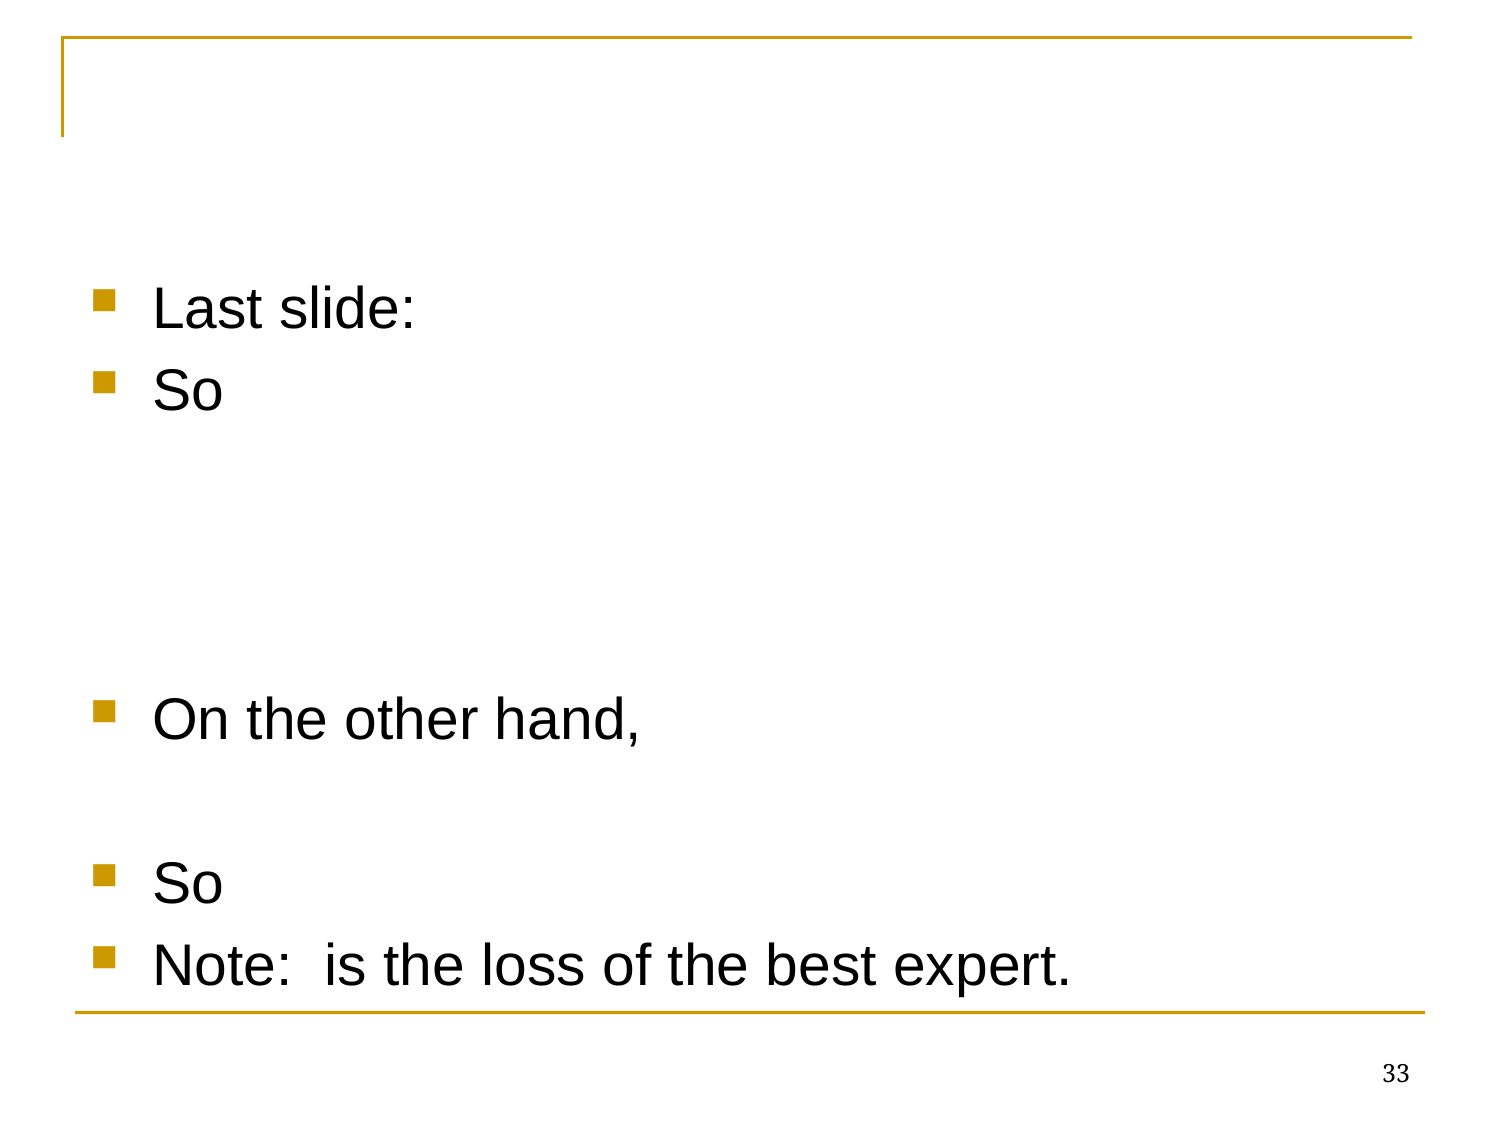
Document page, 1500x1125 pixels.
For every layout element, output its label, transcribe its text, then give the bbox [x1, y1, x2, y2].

slide_number 33 [1074, 1024, 1425, 1100]
